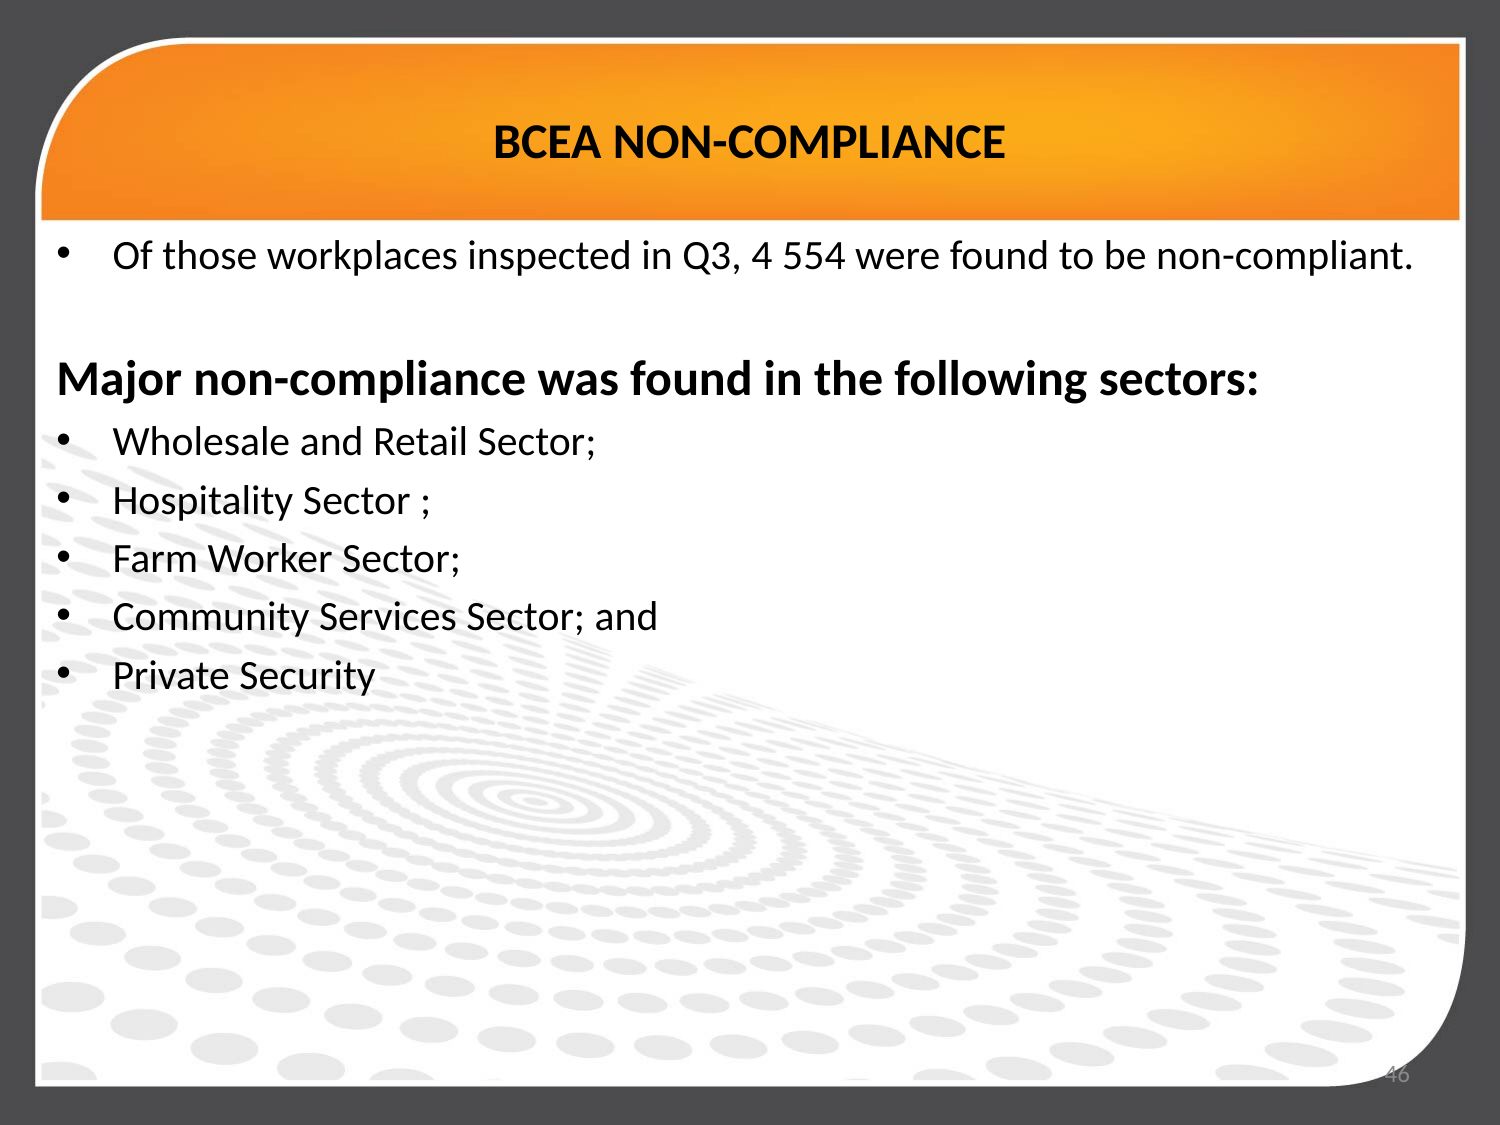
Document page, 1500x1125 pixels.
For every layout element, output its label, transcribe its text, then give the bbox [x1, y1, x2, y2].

slide_number 46 [1074, 1042, 1425, 1103]
title BCEA NON-COMPLIANCE [75, 45, 1425, 219]
picture [0, 0, 1500, 1125]
list Of those workplaces inspected in Q3, 4 554 were found to be non-compliant. Major non-compliance was found in the following sectors: Wholesale and Retail Sector; Hospitality Sector ; Farm Worker Sector; Community Services Sector; and Private Security [41, 219, 1436, 1035]
